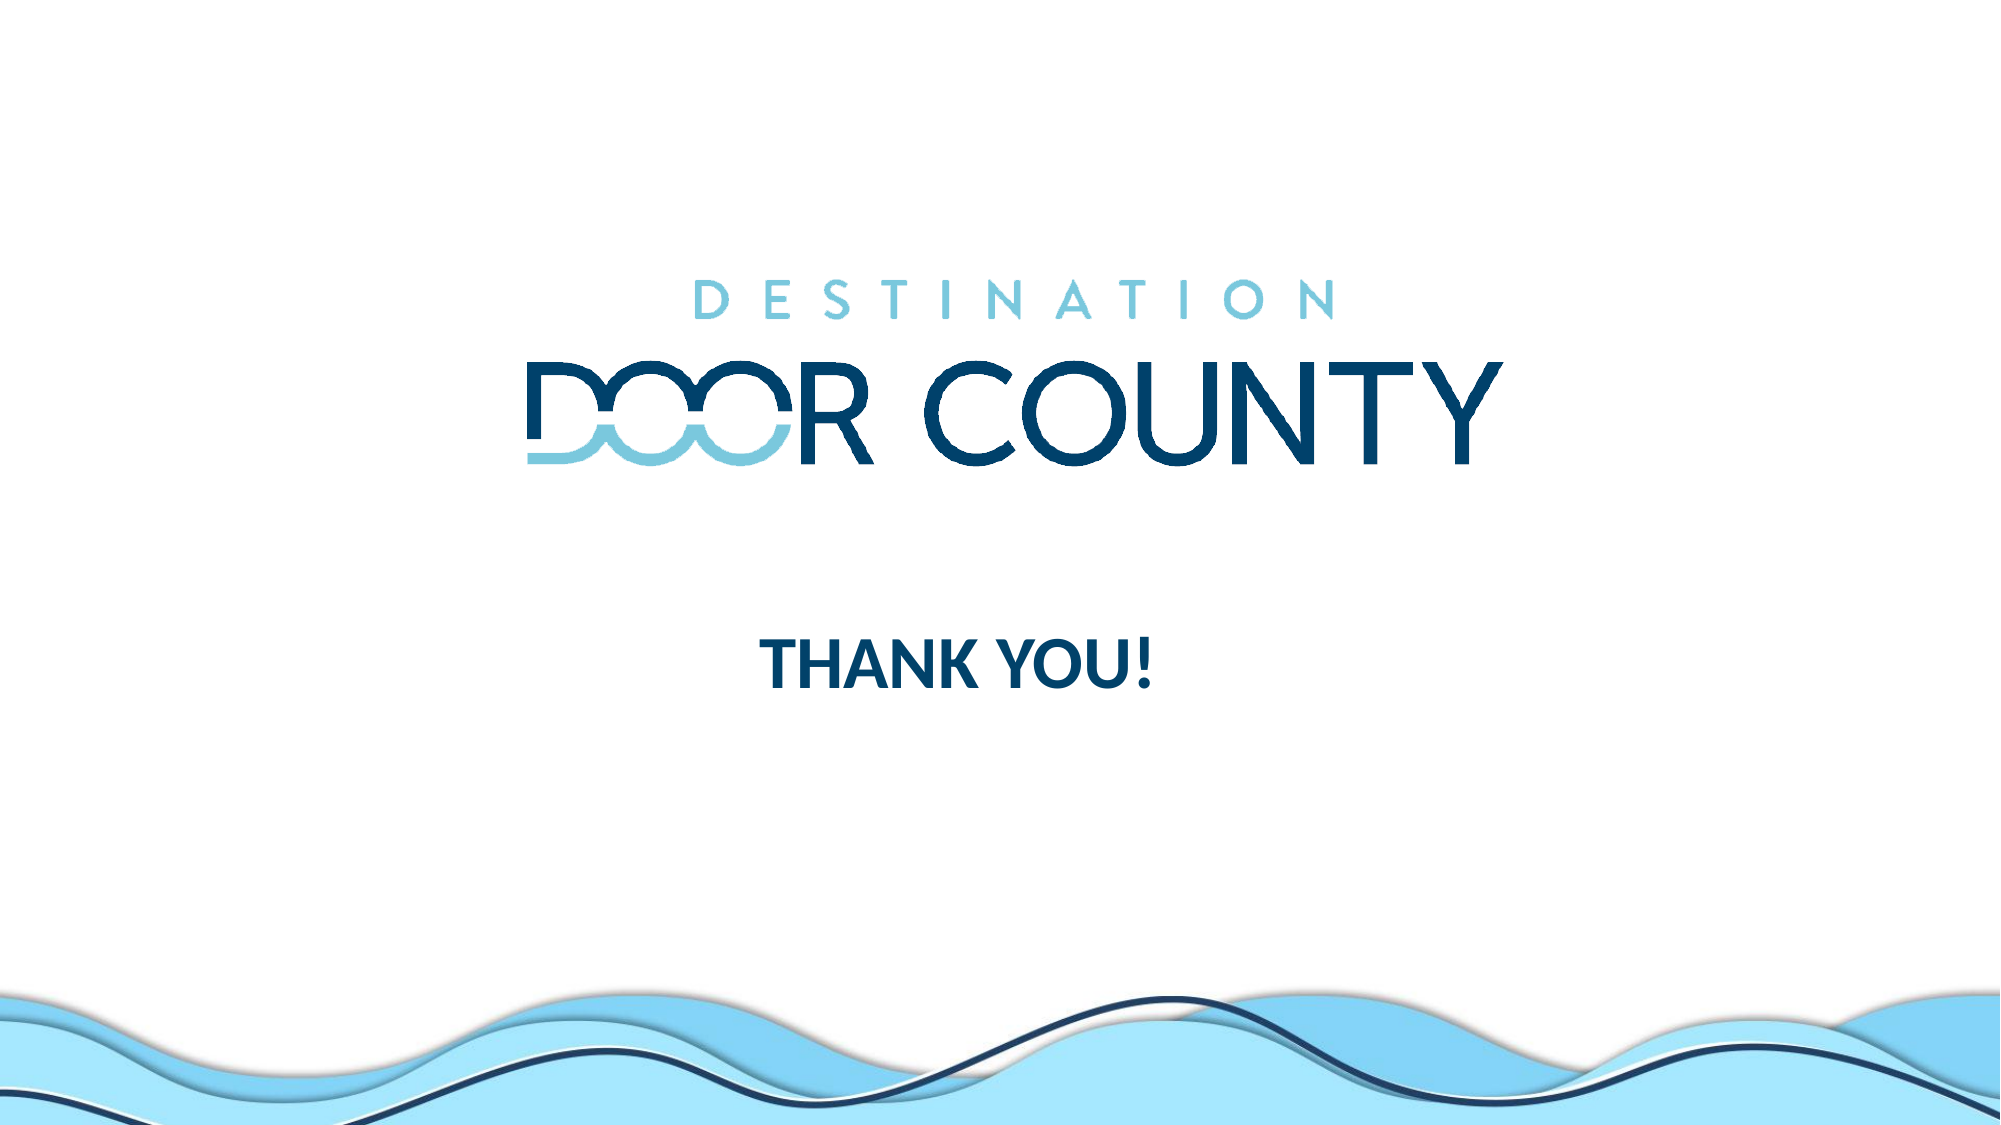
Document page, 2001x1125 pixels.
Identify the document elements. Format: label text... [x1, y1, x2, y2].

picture [0, 966, 2000, 1125]
picture [417, 191, 1567, 585]
text_box THANK YOU! [739, 593, 1410, 724]
